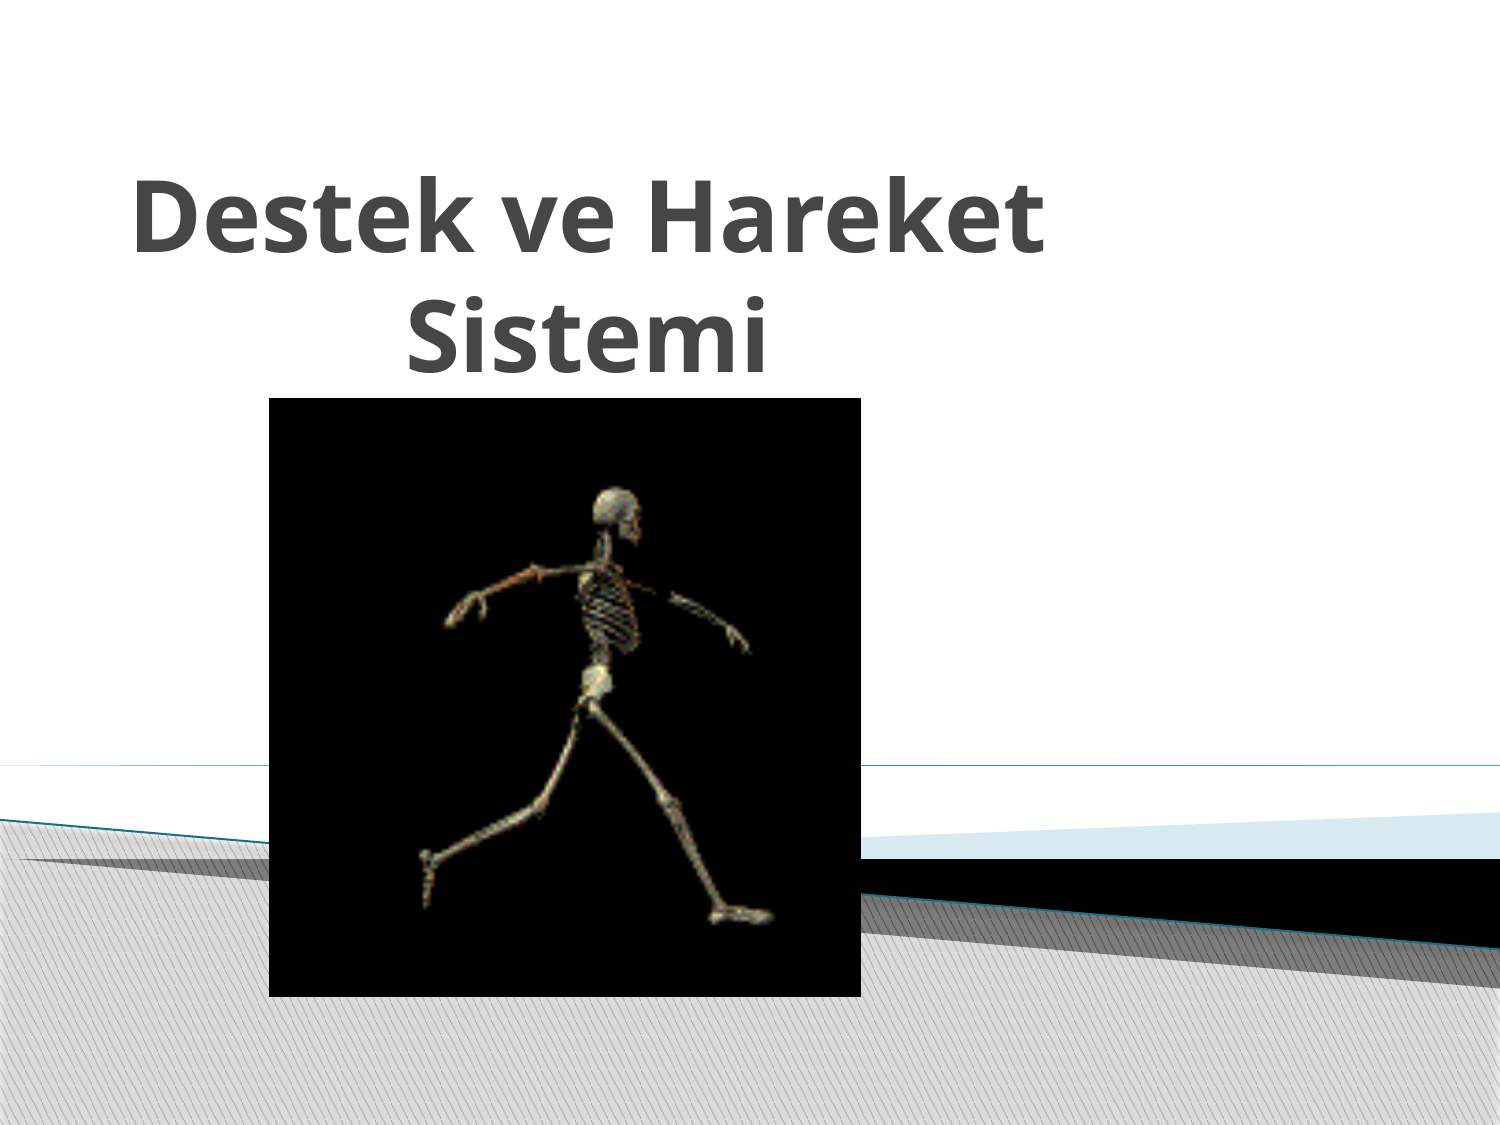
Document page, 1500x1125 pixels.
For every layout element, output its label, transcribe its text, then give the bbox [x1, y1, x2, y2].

picture [0, 398, 1500, 997]
title Destek ve Hareket Sistemi [82, 82, 1095, 401]
